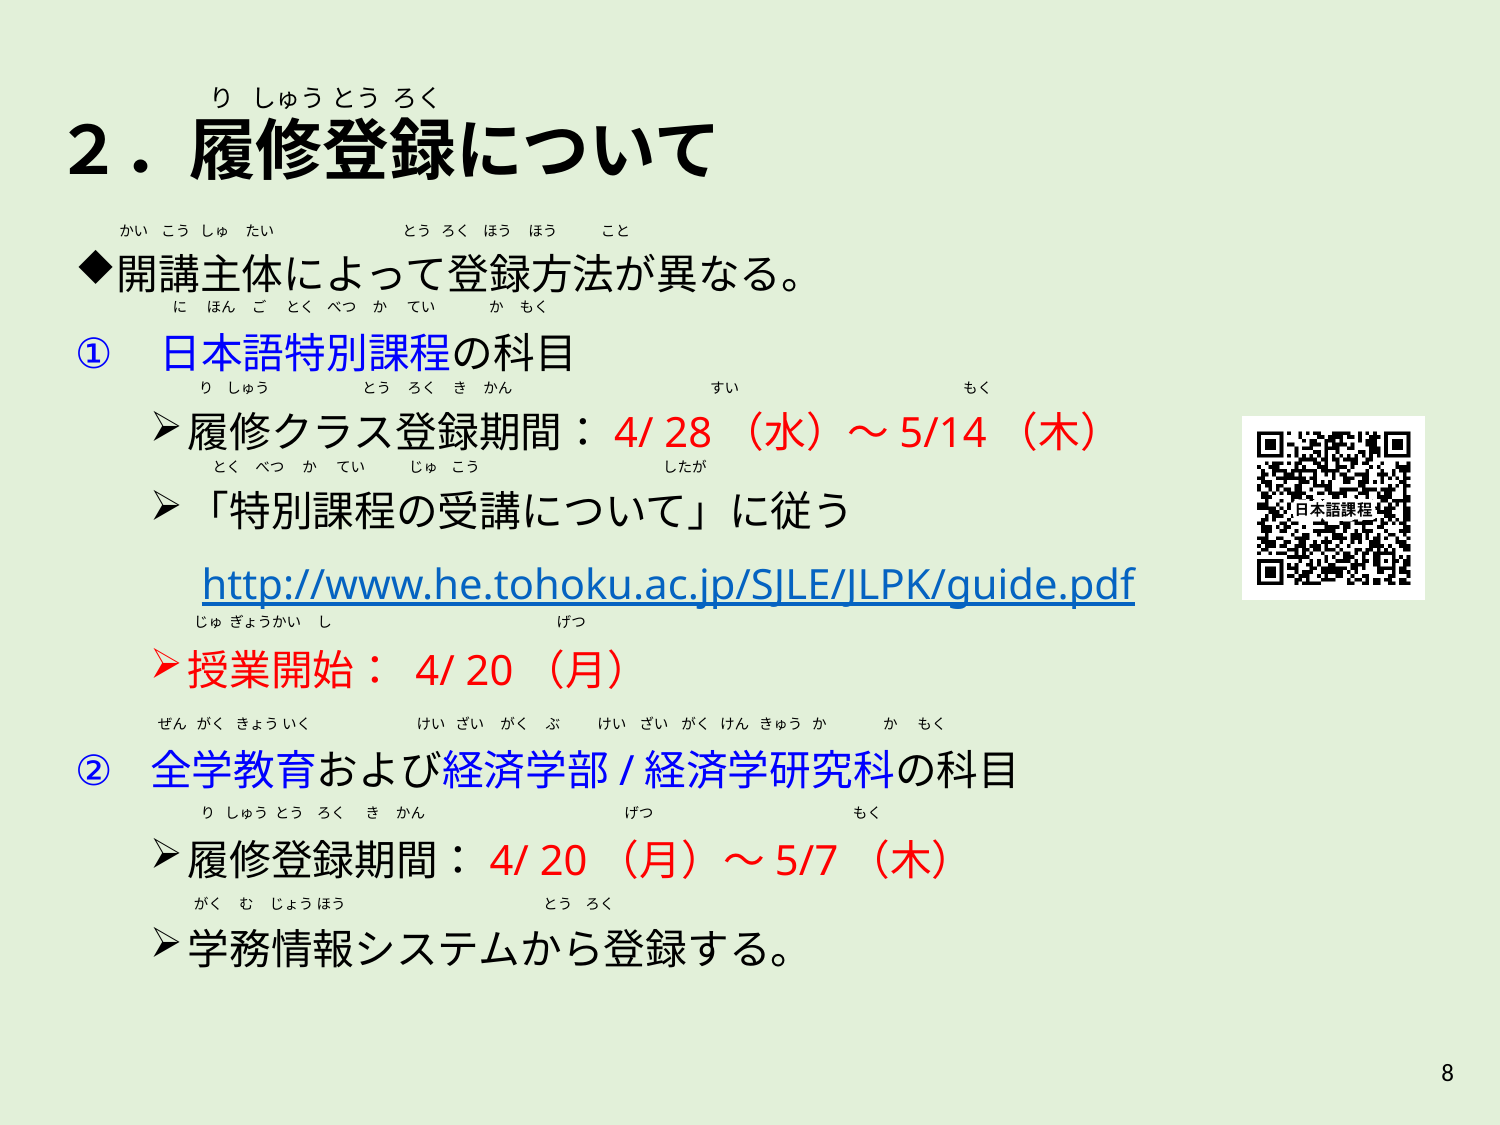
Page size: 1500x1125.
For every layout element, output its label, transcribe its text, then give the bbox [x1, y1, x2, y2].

text_box ２．履修登録について [41, 109, 1371, 214]
text_box とく べつ か てい じゅ こう したが [197, 447, 847, 484]
text_box 8 [1399, 1049, 1496, 1124]
text_box り しゅう とう ろく [194, 84, 609, 120]
text_box り しゅう とう ろく き かん げつ もく [185, 793, 981, 830]
text_box 開講主体によって登録方法が異なる。 日本語特別課程の科目 履修クラス登録期間：4/ 28（水）～5/14（木） 「特別課程の受講について」に従う http://www.he.tohoku.ac.jp/SJLE/JLPK/guide.pdf 授業開始： 4/ 20（月） 全学教育および経済学部/経済学研究科の科目 履修登録期間：4/ 20（月）～5/7（木） 学務情報システムから登録する。 [60, 211, 1500, 1027]
text_box じゅ ぎょうかい し げつ [178, 602, 829, 639]
text_box に ほん ご とく べつ か てい か もく [157, 287, 641, 323]
picture [1242, 416, 1425, 600]
text_box ぜん がく きょう いく けい ざい がく ぶ けい ざい がく けん きゅう か か もく [142, 704, 1129, 740]
text_box かい こう しゅ たい とう ろく ほう ほう こと [104, 211, 810, 247]
text_box り しゅう とう ろく き かん すい もく [183, 368, 1177, 404]
text_box がく む じょう ほう とう ろく [178, 884, 876, 921]
